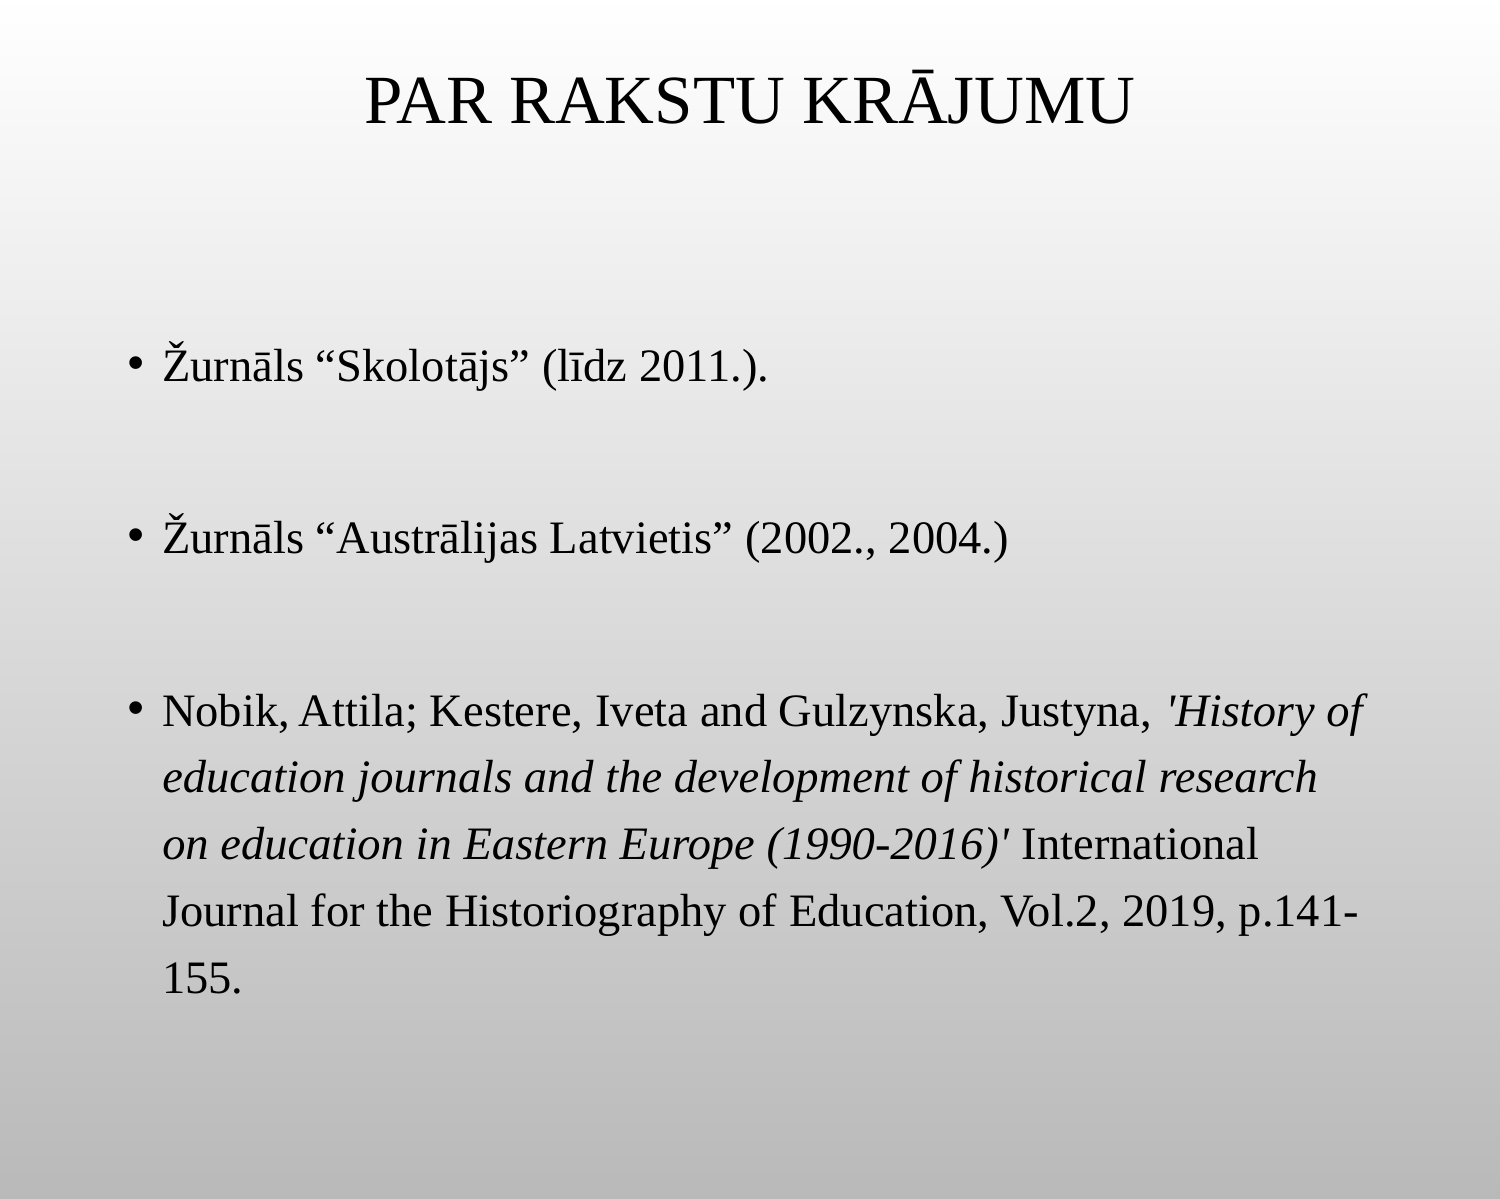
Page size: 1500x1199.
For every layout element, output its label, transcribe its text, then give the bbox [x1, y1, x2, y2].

title Par rakstu krājumu [112, 56, 1388, 146]
list Žurnāls “Skolotājs” (līdz 2011.). Žurnāls “Austrālijas Latvietis” (2002., 2004.) Nobik, Attila; Kestere, Iveta and Gulzynska, Justyna, 'History of education journals and the development of historical research on education in Eastern Europe (1990-2016)' International Journal for the Historiography of Education, Vol.2, 2019, p.141-155. [112, 316, 1388, 1013]
